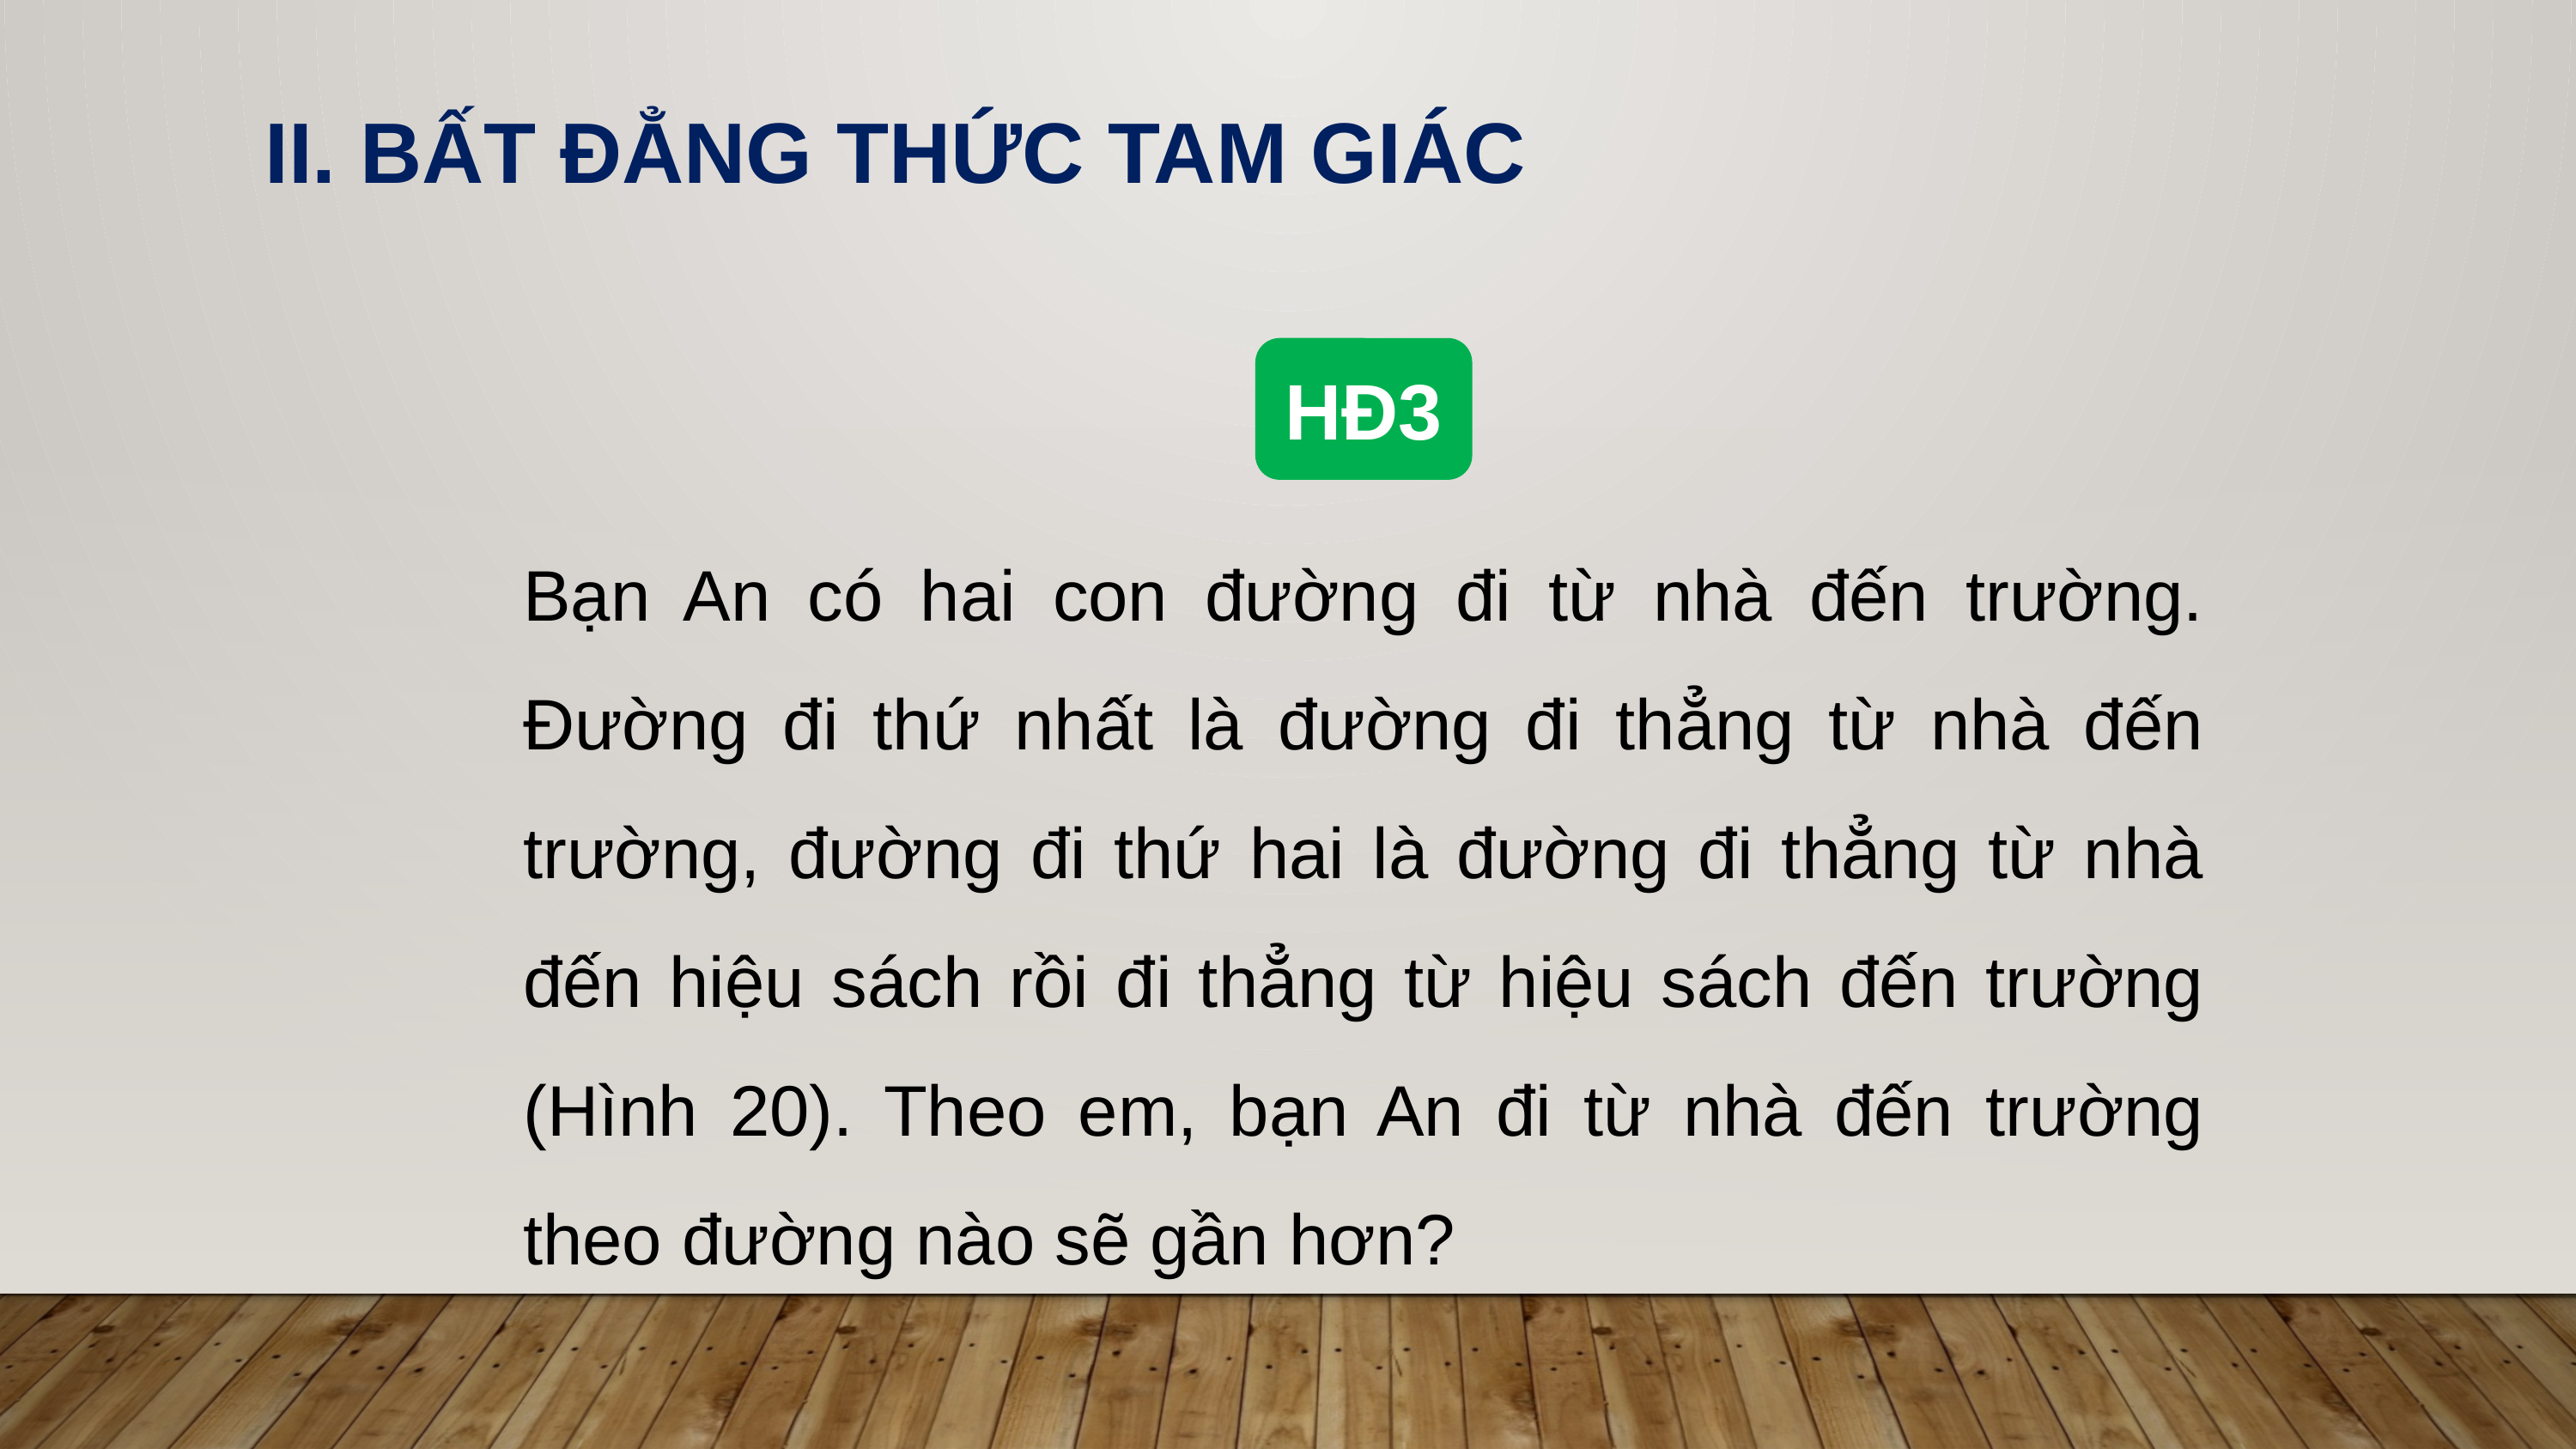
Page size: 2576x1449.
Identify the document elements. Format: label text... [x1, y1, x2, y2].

picture [0, 1294, 2576, 1449]
text_box Bạn An có hai con đường đi từ nhà đến trường. Đường đi thứ nhất là đường đi thẳng từ nhà đến trường, đường đi thứ hai là đường đi thẳng từ nhà đến hiệu sách rồi đi thẳng từ hiệu sách đến trường (Hình 20). Theo em, bạn An đi từ nhà đến trường theo đường nào sẽ gần hơn? [510, 500, 2217, 1286]
text_box HĐ3 [1255, 337, 1473, 480]
text_box II. BẤT ĐẲNG THỨC TAM GIÁC [252, 39, 1668, 207]
